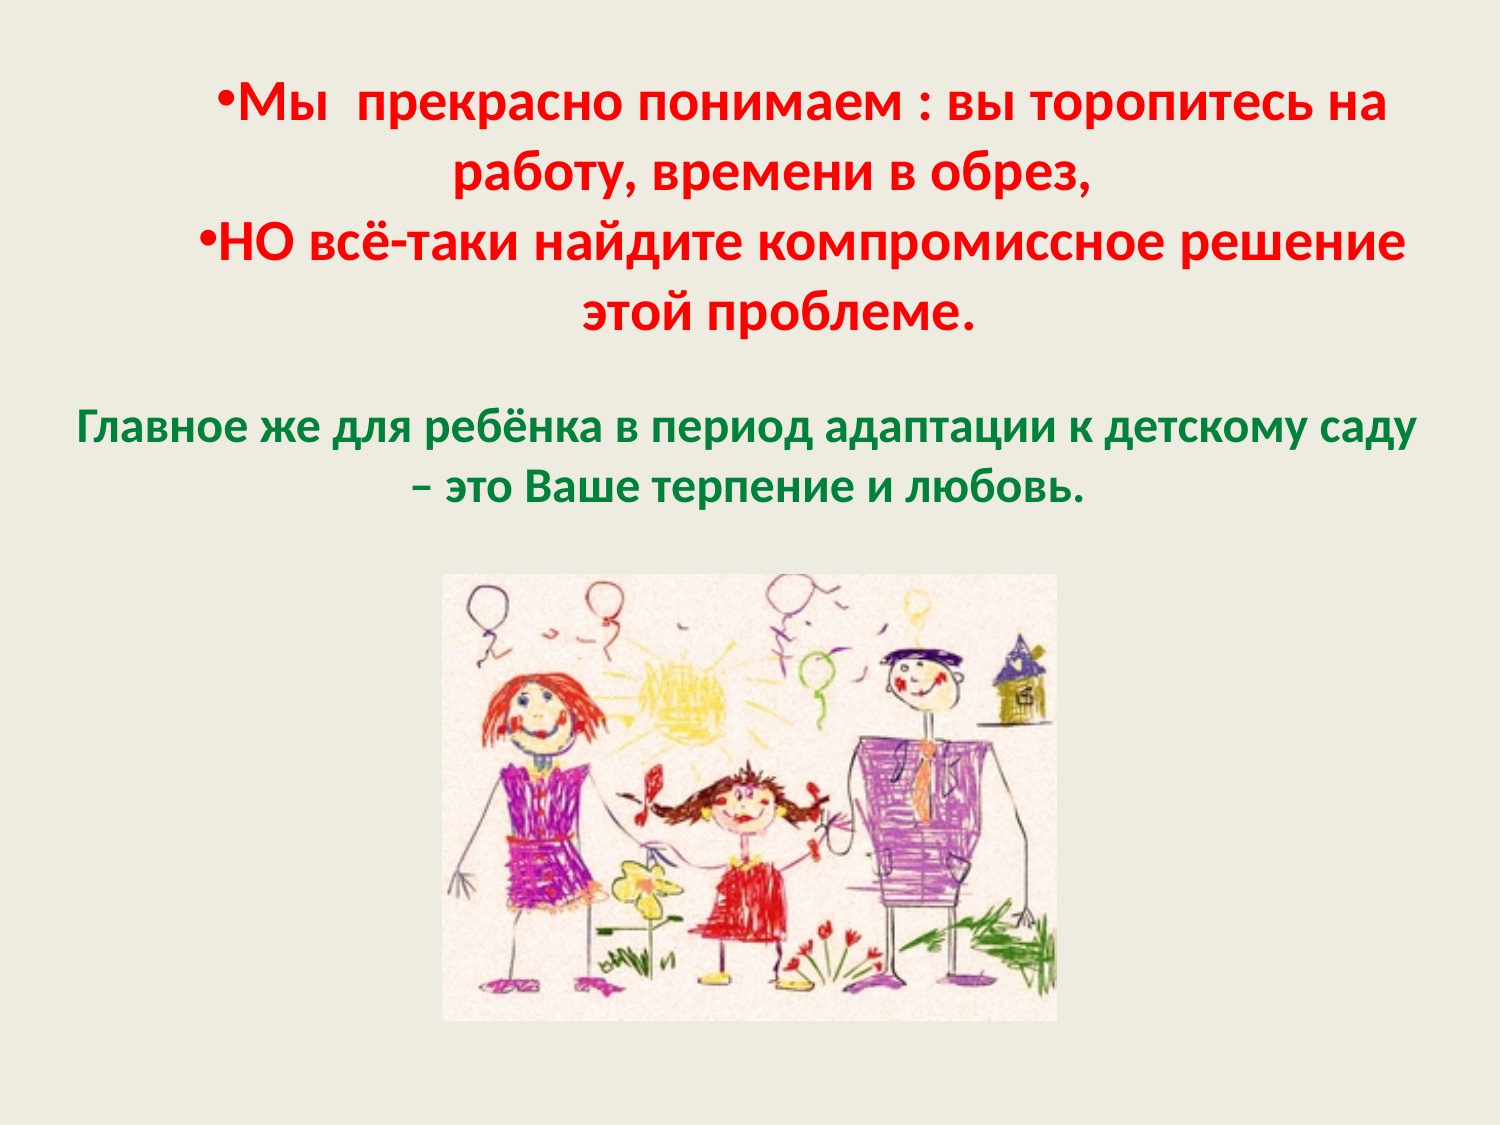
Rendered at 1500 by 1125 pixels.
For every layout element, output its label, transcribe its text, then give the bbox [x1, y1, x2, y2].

picture [442, 573, 1058, 1021]
text_box Главное же для ребёнка в период адаптации к детскому саду – это Ваше терпение и любовь. [53, 385, 1442, 520]
text_box Мы прекрасно понимаем : вы торопитесь на работу, времени в обрез, НО всё-таки найдите компромиссное решение этой проблеме. [76, 55, 1436, 350]
